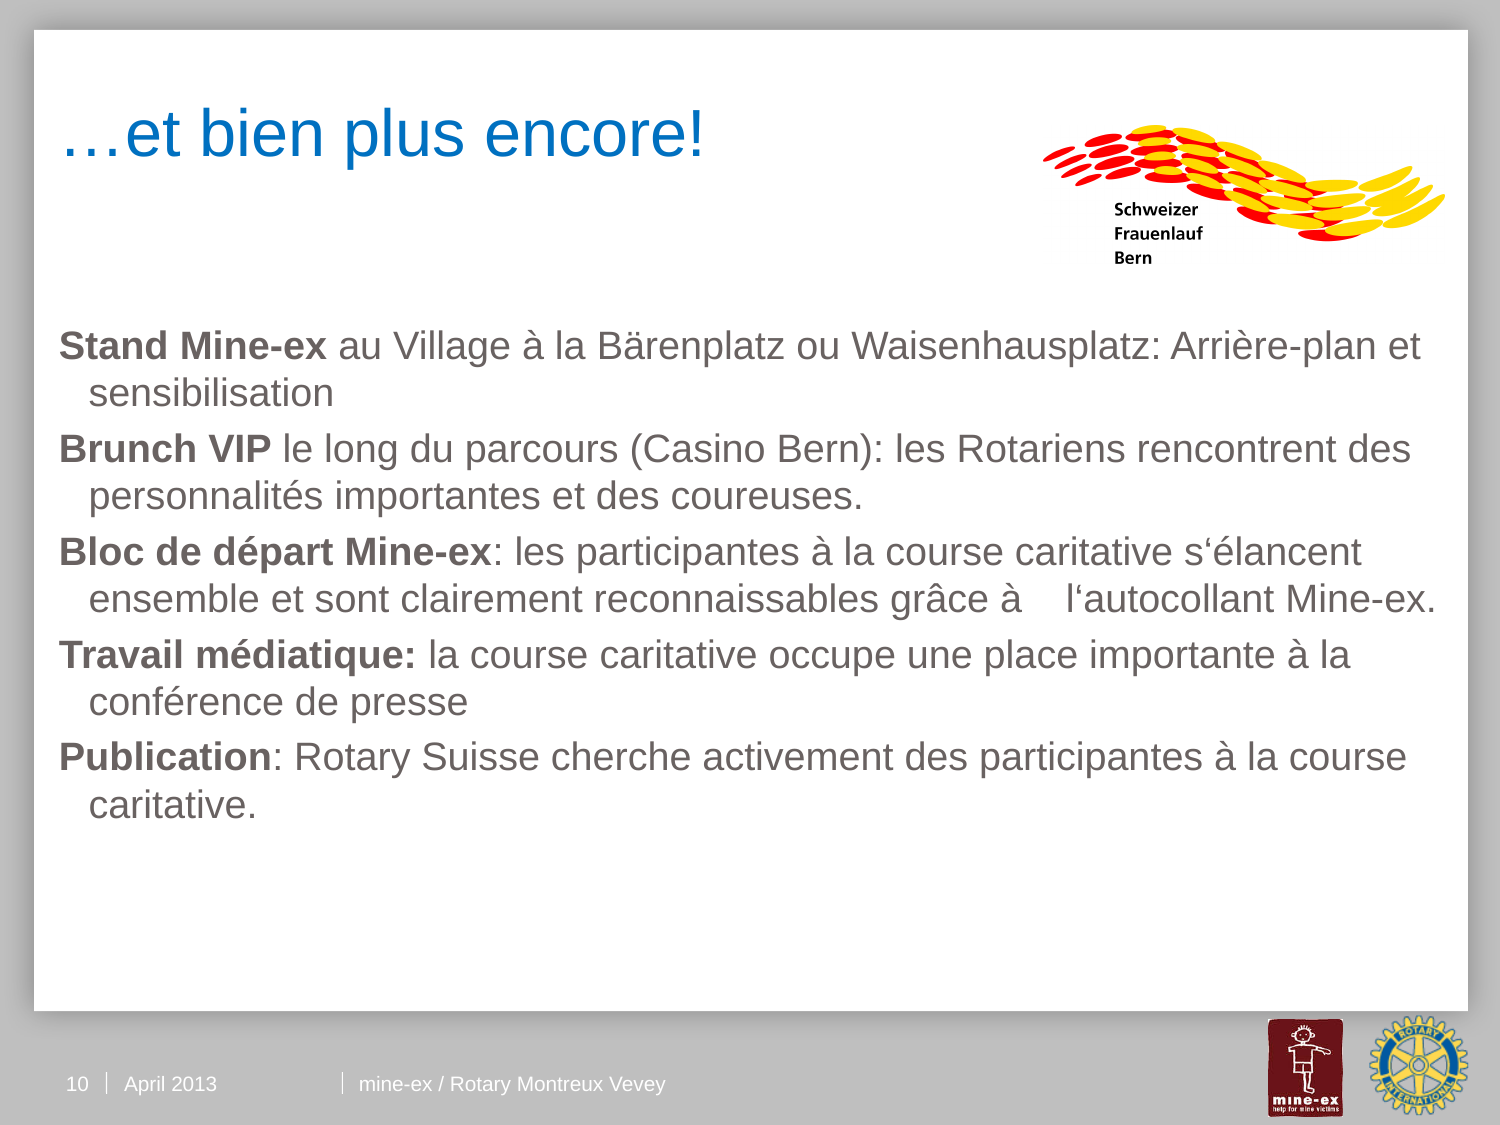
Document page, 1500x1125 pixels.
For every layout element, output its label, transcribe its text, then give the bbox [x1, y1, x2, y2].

title …et bien plus encore! [58, 101, 1443, 206]
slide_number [123, 1070, 325, 1125]
picture [1268, 1018, 1344, 1117]
slide_number 10 [29, 1070, 89, 1103]
list Stand Mine-ex au Village à la Bärenplatz ou Waisenhausplatz: Arrière-plan et sensibilisation Brunch VIP le long du parcours (Casino Bern): les Rotariens rencontrent des personnalités importantes et des coureuses. Bloc de départ Mine-ex: les participantes à la course caritative s‘élancent ensemble et sont clairement reconnaissables grâce à l‘autocollant Mine-ex. Travail médiatique: la course caritative occupe une place importante à la conférence de presse Publication: Rotary Suisse cherche activement des participantes à la course caritative. [58, 319, 1443, 978]
picture [1368, 1014, 1471, 1117]
picture [1042, 125, 1445, 264]
footer mine-ex / Rotary Montreux Vevey [358, 1070, 1011, 1125]
